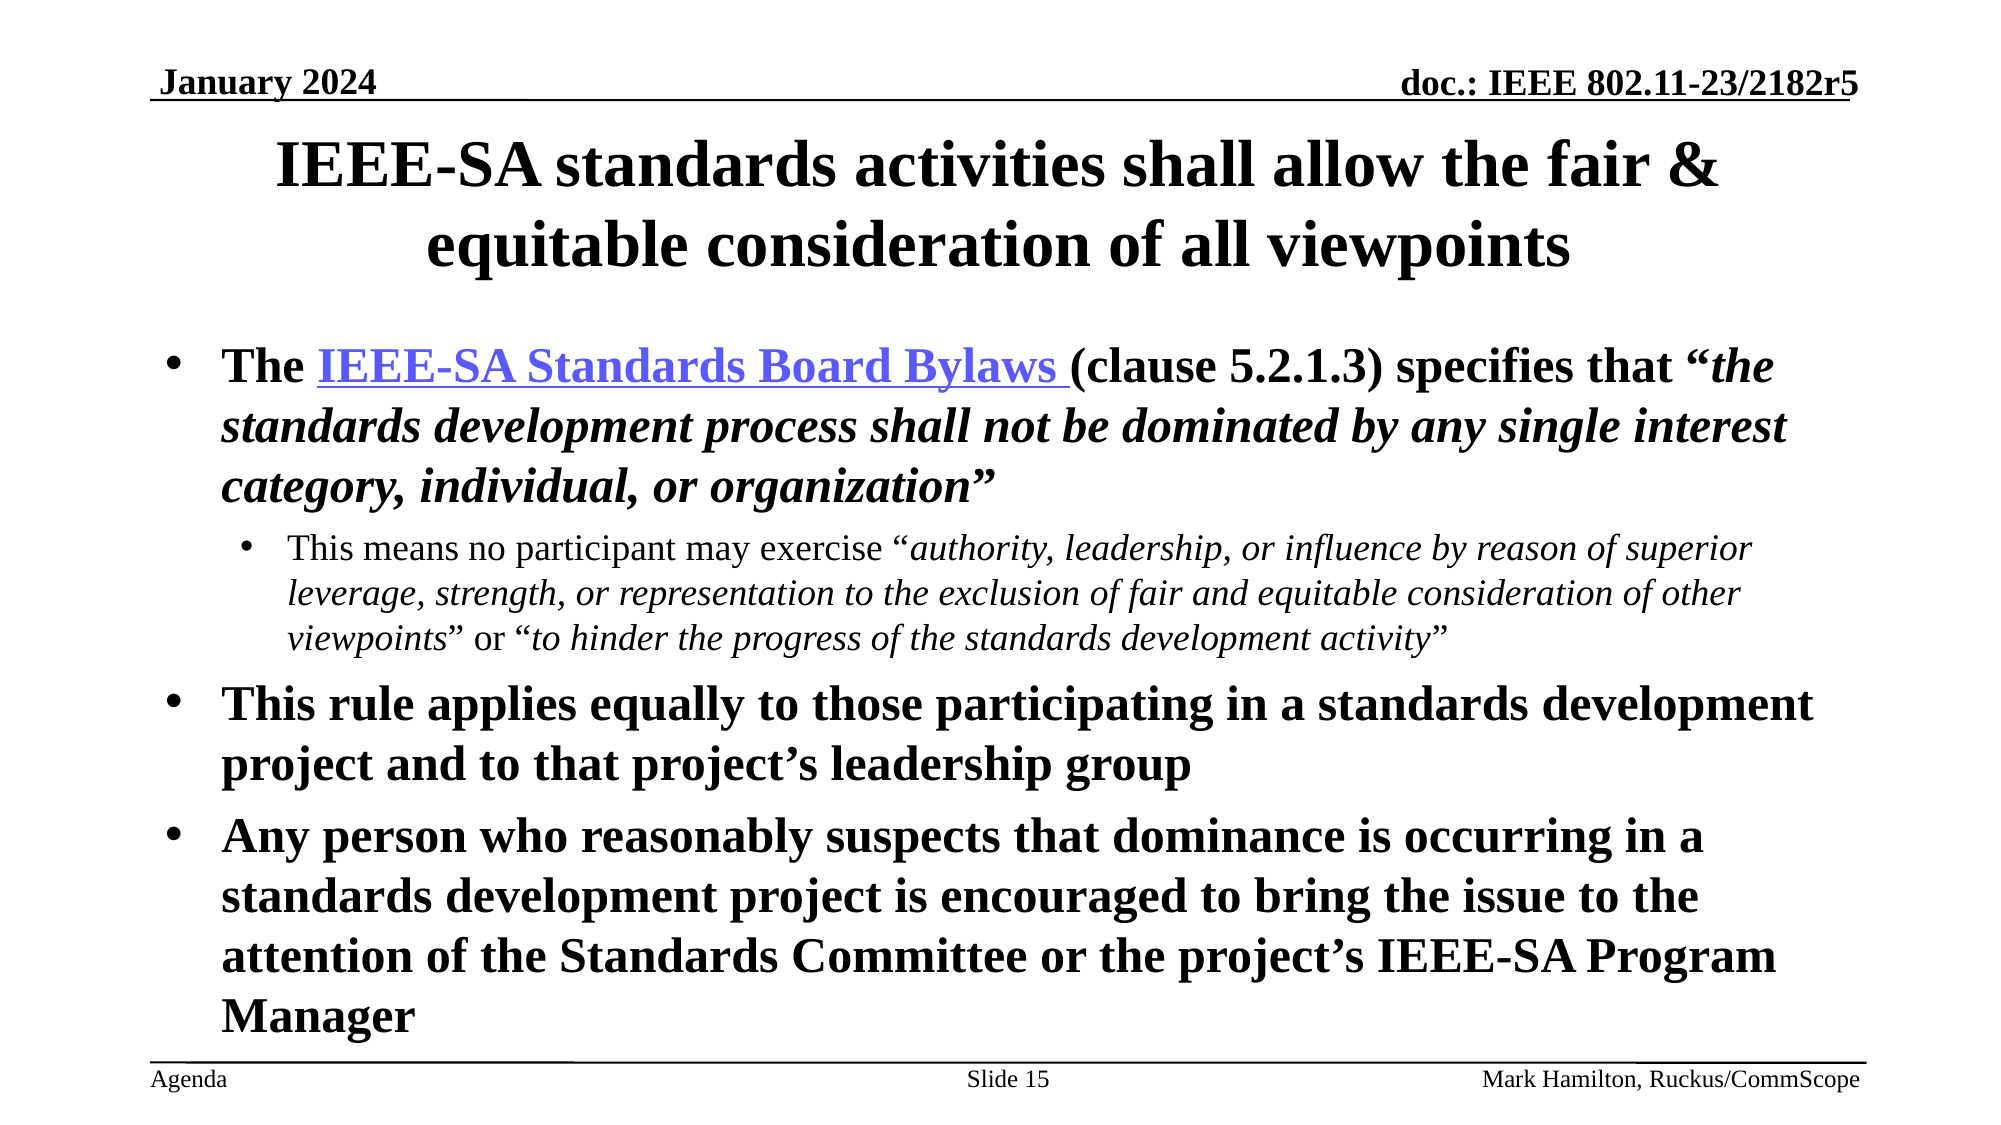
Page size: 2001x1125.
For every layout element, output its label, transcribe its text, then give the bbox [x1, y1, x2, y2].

list The IEEE-SA Standards Board Bylaws (clause 5.2.1.3) specifies that “the standards development process shall not be dominated by any single interest category, individual, or organization” This means no participant may exercise “authority, leadership, or influence by reason of superior leverage, strength, or representation to the exclusion of fair and equitable consideration of other viewpoints” or “to hinder the progress of the standards development activity” This rule applies equally to those participating in a standards development project and to that project’s leadership group Any person who reasonably suspects that dominance is occurring in a standards development project is encouraged to bring the issue to the attention of the Standards Committee or the project’s IEEE-SA Program Manager [149, 324, 1850, 1000]
slide_number Slide 15 [950, 1061, 1067, 1123]
title IEEE-SA standards activities shall allow the fair & equitable consideration of all viewpoints [149, 112, 1850, 288]
